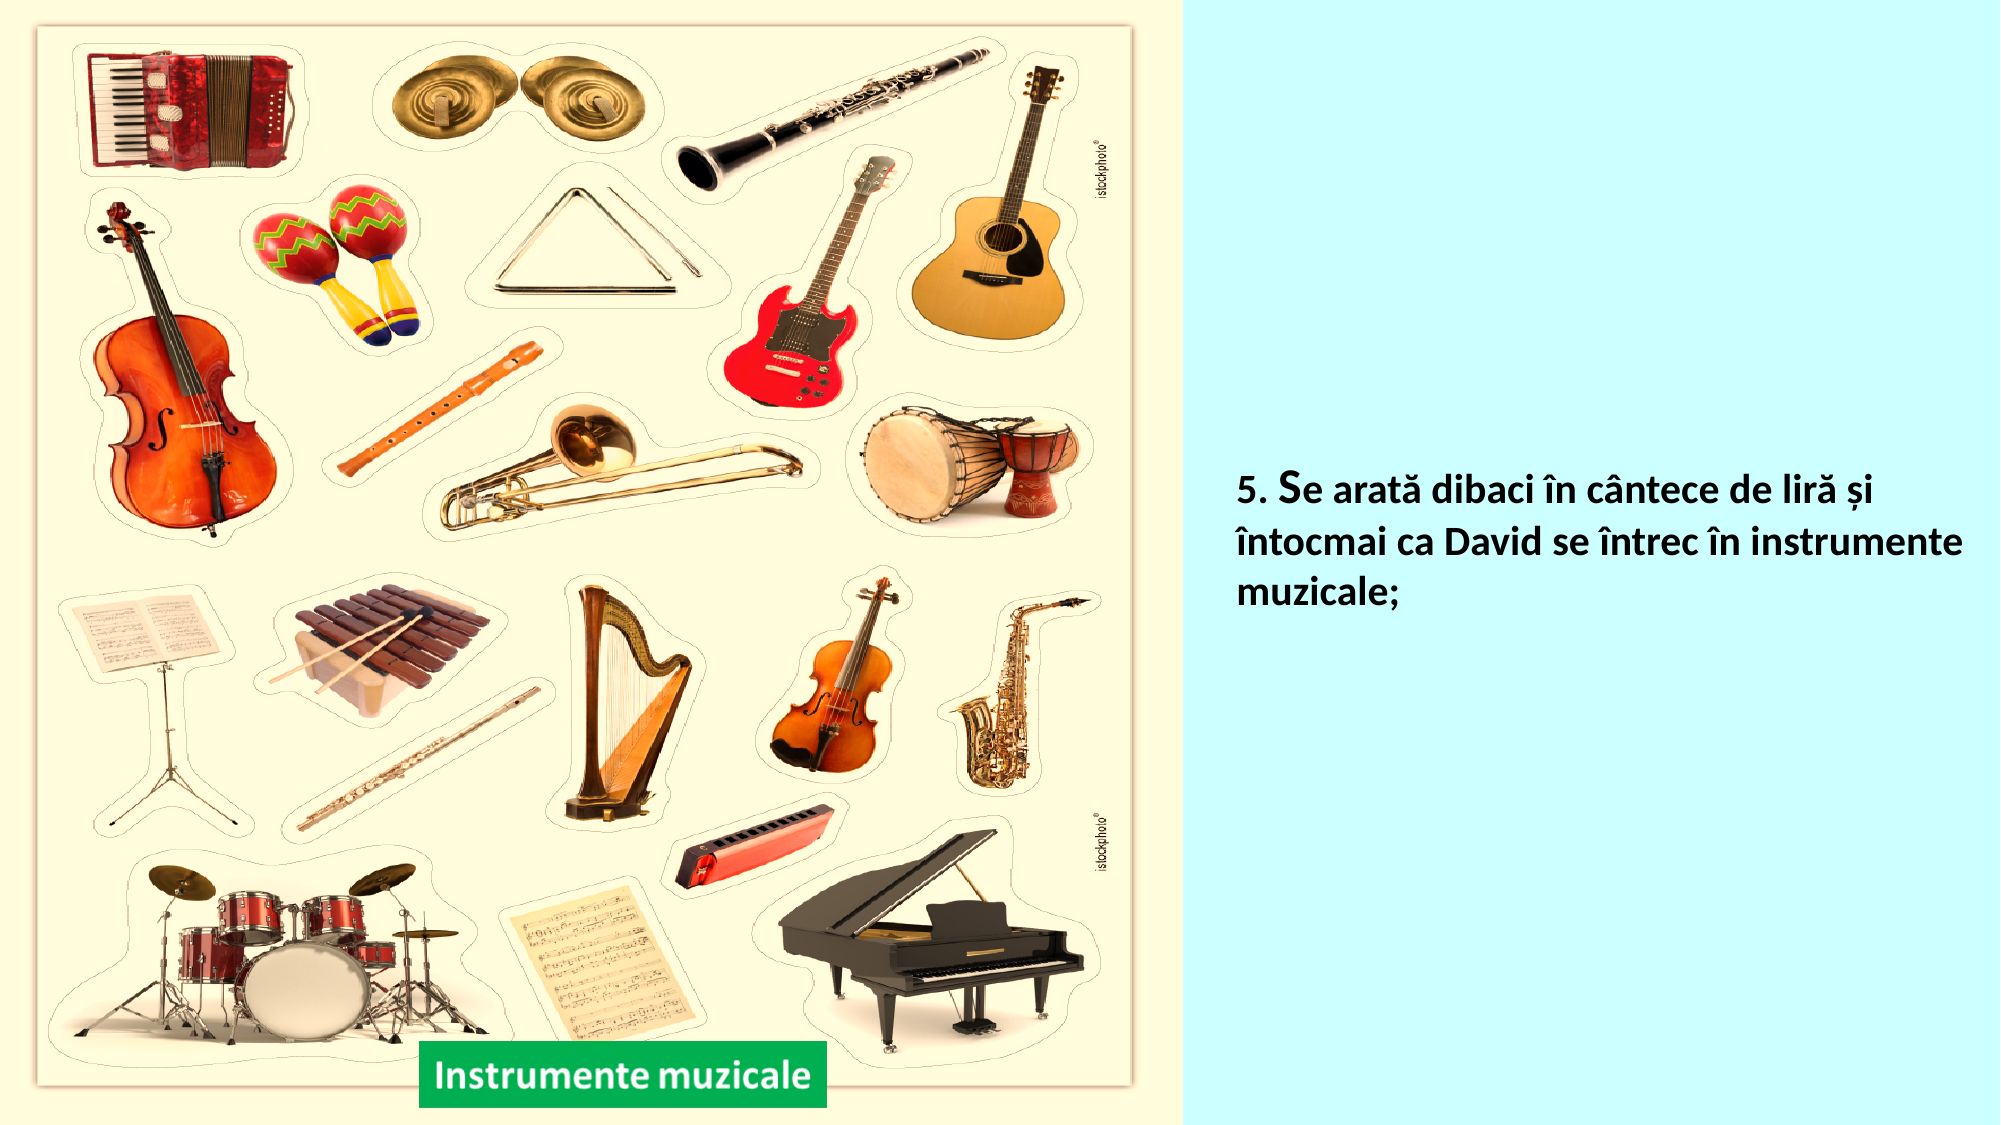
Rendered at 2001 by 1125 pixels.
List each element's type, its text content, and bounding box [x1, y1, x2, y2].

picture [0, 0, 1183, 1125]
text_box 5. Se arată dibaci în cântece de liră şi întocmai ca David se întrec în instrumente muzicale; [1221, 446, 2000, 622]
